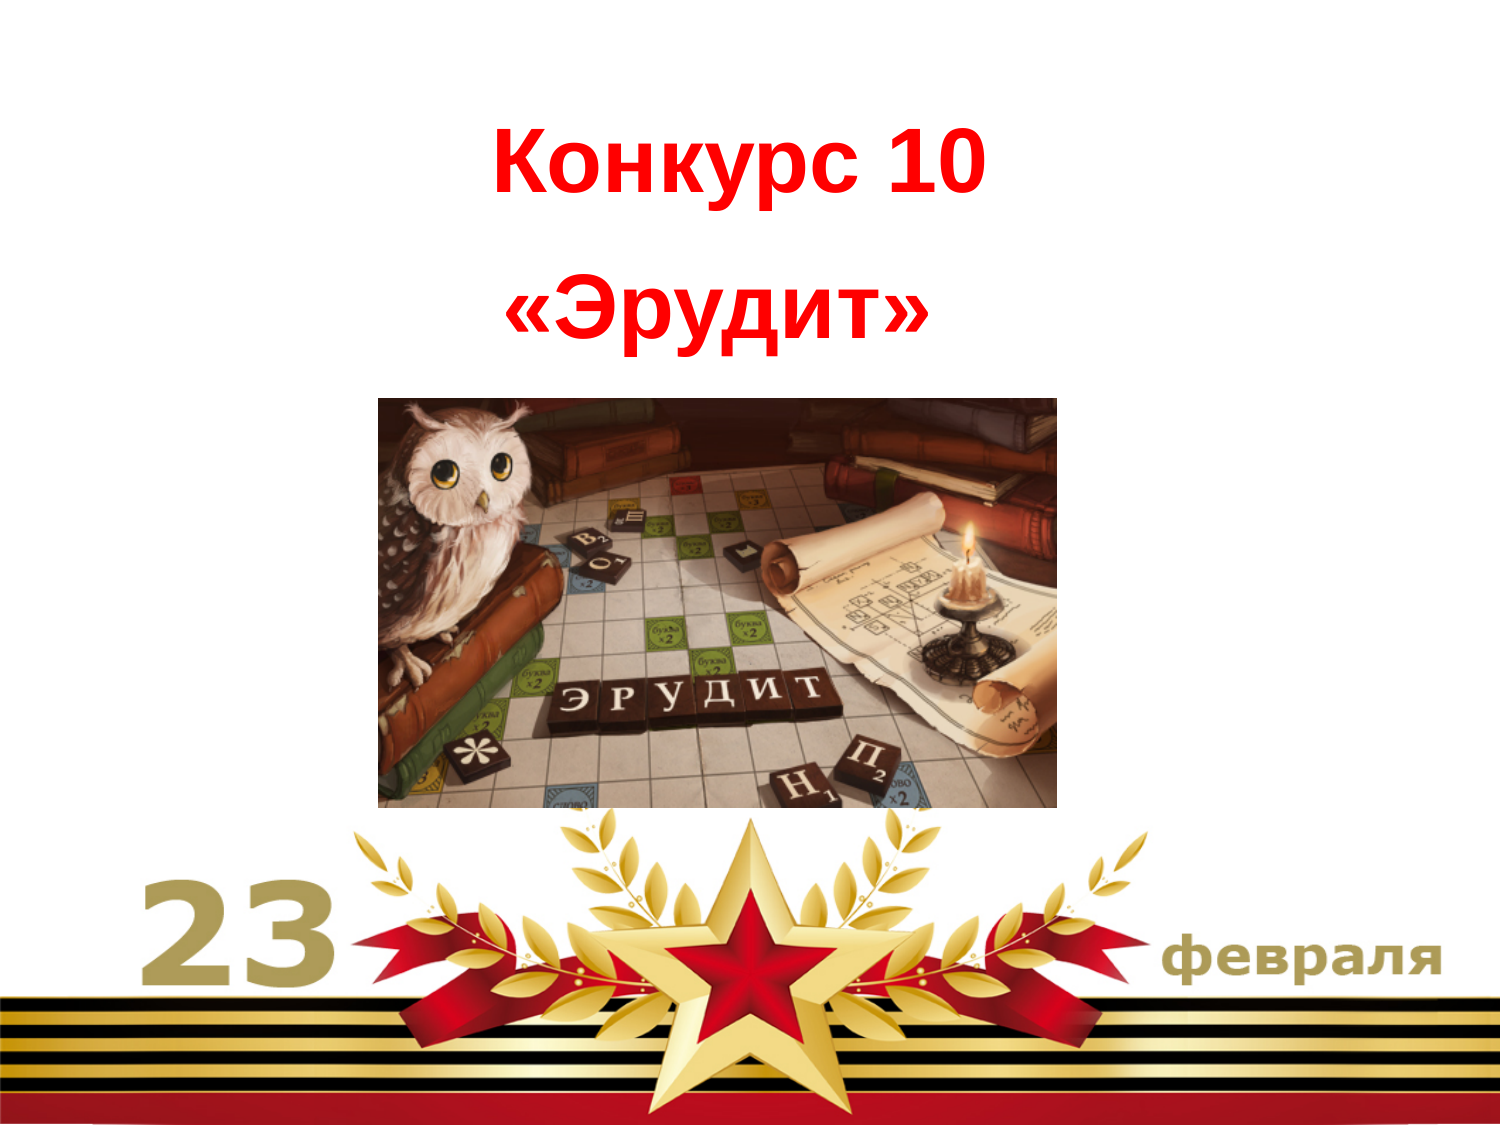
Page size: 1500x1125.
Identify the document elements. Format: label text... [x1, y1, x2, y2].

text_box «Эрудит» [42, 208, 1393, 396]
picture [0, 0, 1500, 1125]
title Конкурс 10 [64, 62, 1415, 250]
